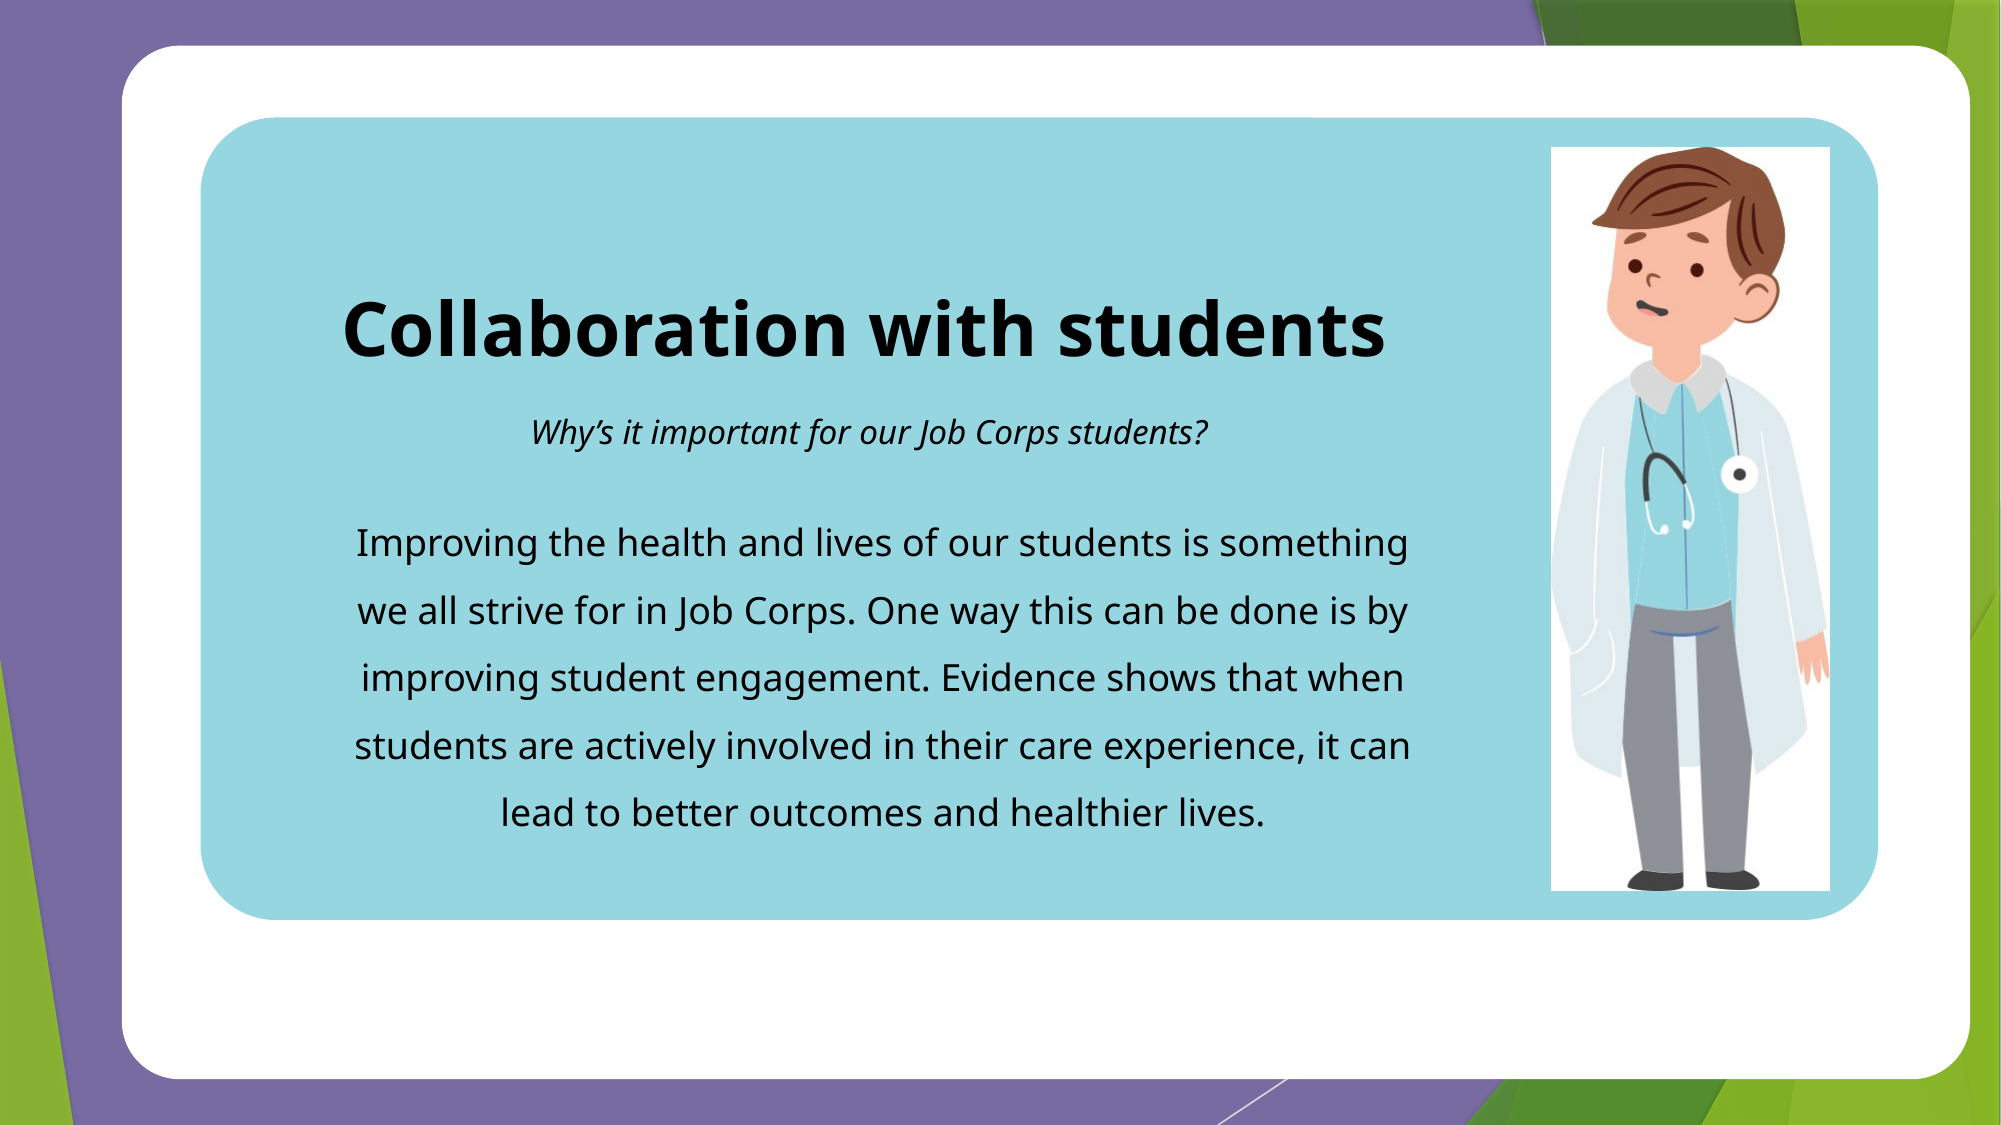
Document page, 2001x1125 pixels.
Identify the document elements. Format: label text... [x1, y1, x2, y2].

text_box [120, 44, 1972, 1081]
text_box Why’s it important for our Job Corps students? [282, 403, 1457, 459]
text_box [200, 117, 1879, 920]
picture [1550, 146, 1830, 891]
text_box Collaboration with students [309, 274, 1419, 379]
text_box Improving the health and lives of our students is something we all strive for in Job Corps. One way this can be done is by improving student engagement. Evidence shows that when students are actively involved in their care experience, it can lead to better outcomes and healthier lives. [319, 489, 1448, 842]
